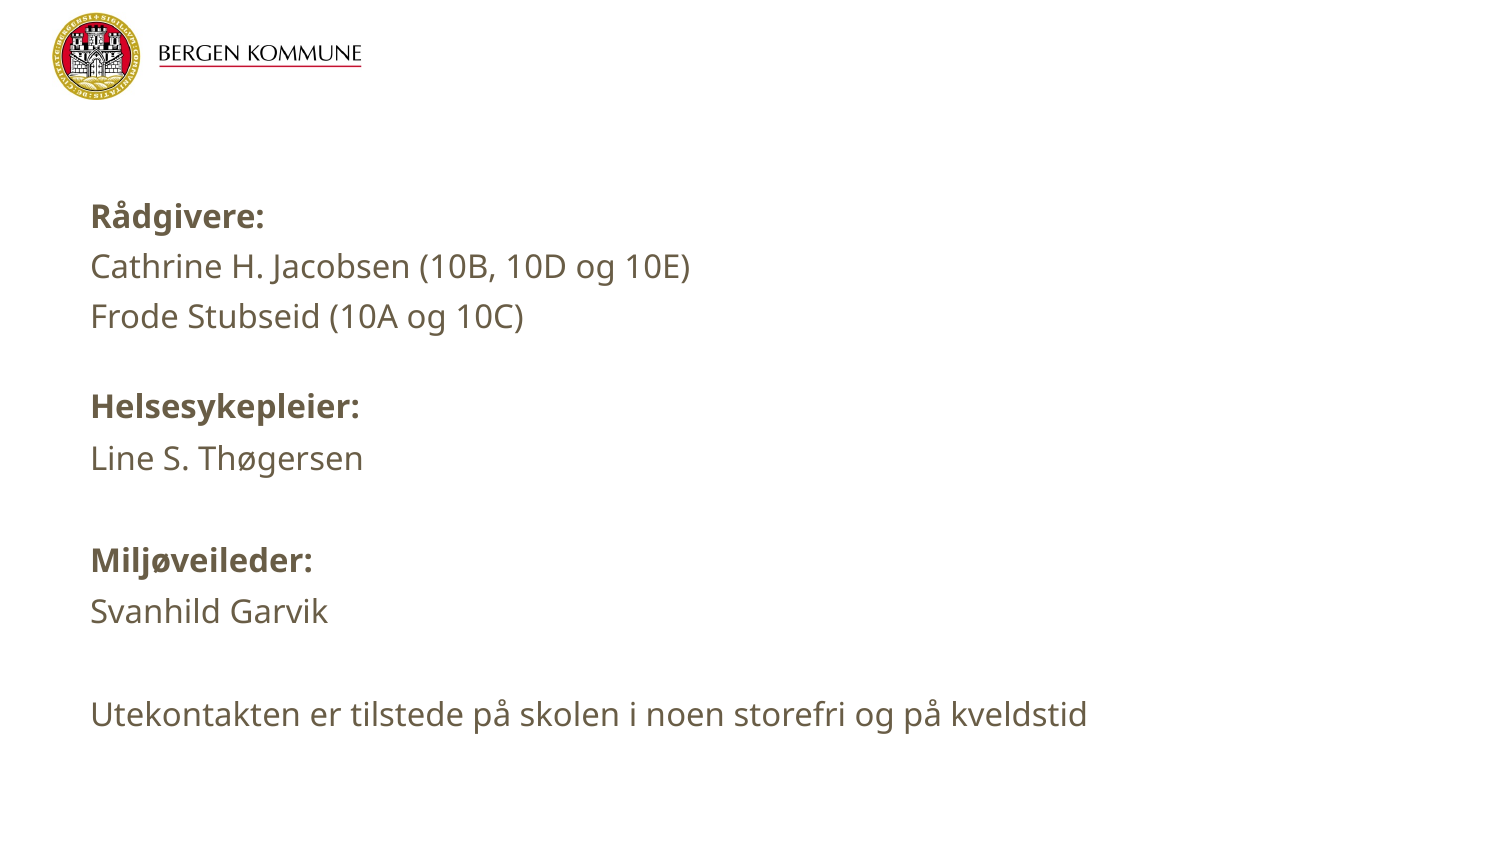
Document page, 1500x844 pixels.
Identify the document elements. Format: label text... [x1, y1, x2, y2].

picture [51, 12, 362, 101]
list Rådgivere: Cathrine H. Jacobsen (10B, 10D og 10E) Frode Stubseid (10A og 10C) Helsesykepleier: Line S. Thøgersen Miljøveileder: Svanhild Garvik Utekontakten er tilstede på skolen i noen storefri og på kveldstid [75, 187, 1425, 745]
